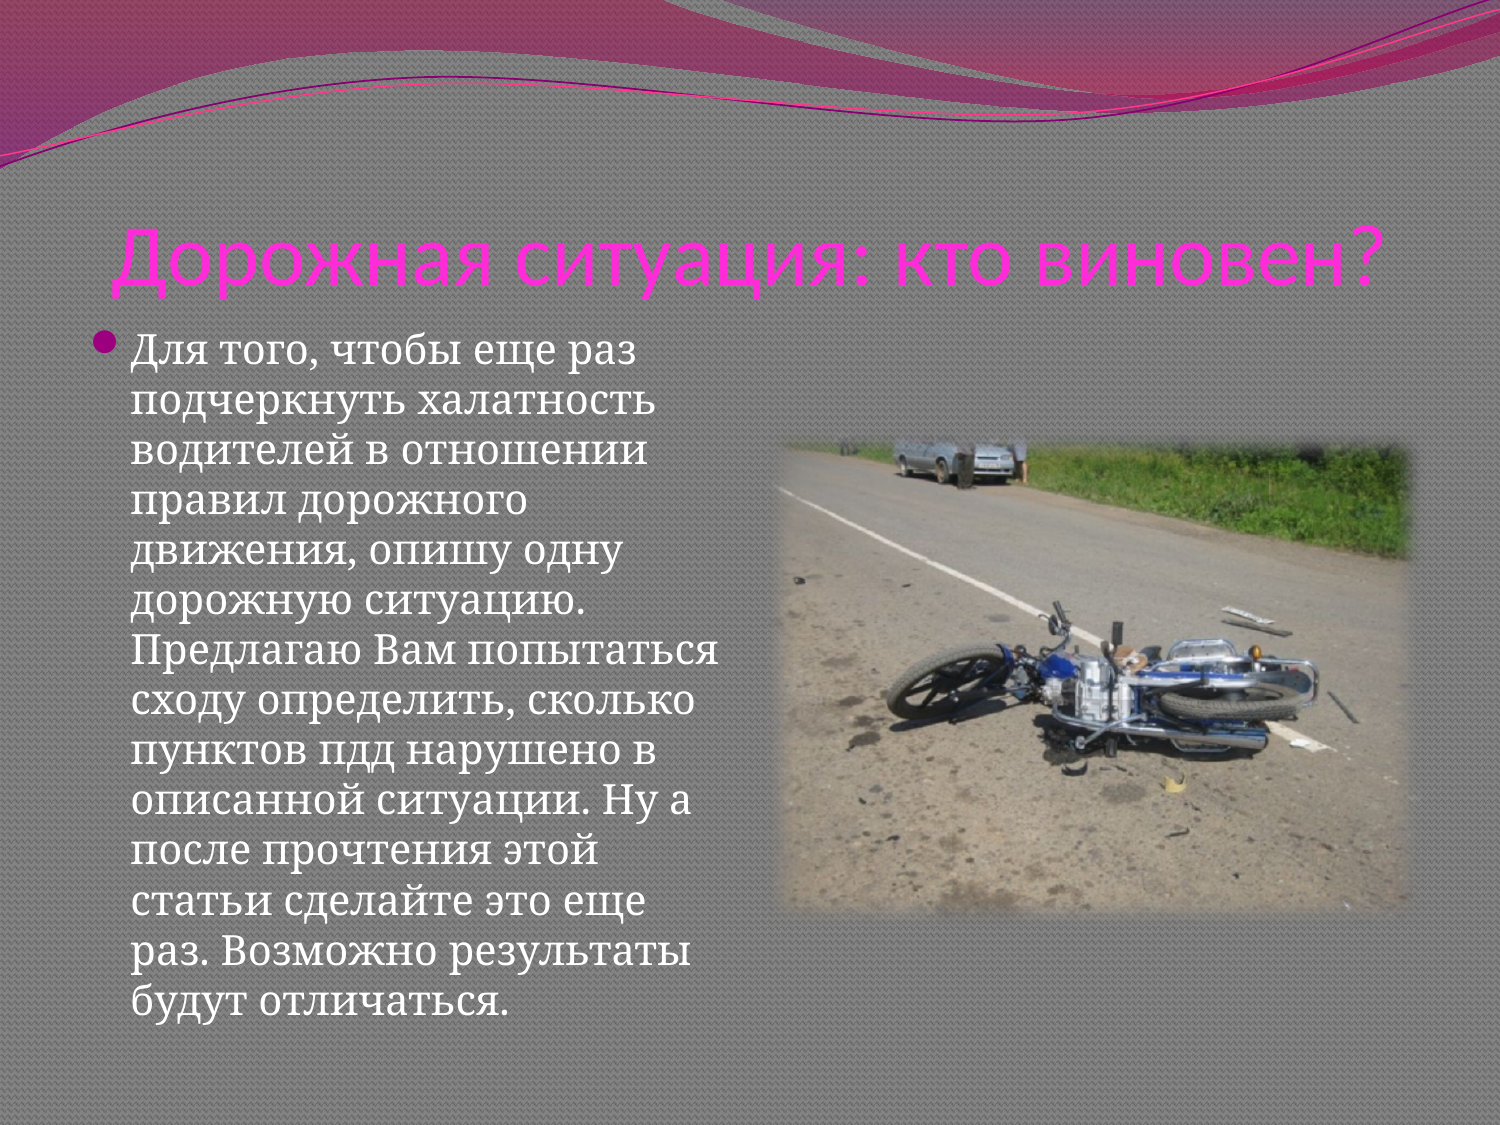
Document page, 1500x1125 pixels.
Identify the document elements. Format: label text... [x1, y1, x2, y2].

title Дорожная ситуация: кто виновен? [75, 115, 1425, 303]
list Для того, чтобы еще раз подчеркнуть халатность водителей в отношении правил дорожного движения, опишу одну дорожную ситуацию. Предлагаю Вам попытаться сходу определить, сколько пунктов пдд нарушено в описанной ситуации. Ну а после прочтения этой статьи сделайте это еще раз. Возможно результаты будут отличаться. [75, 314, 738, 1043]
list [762, 430, 1426, 928]
